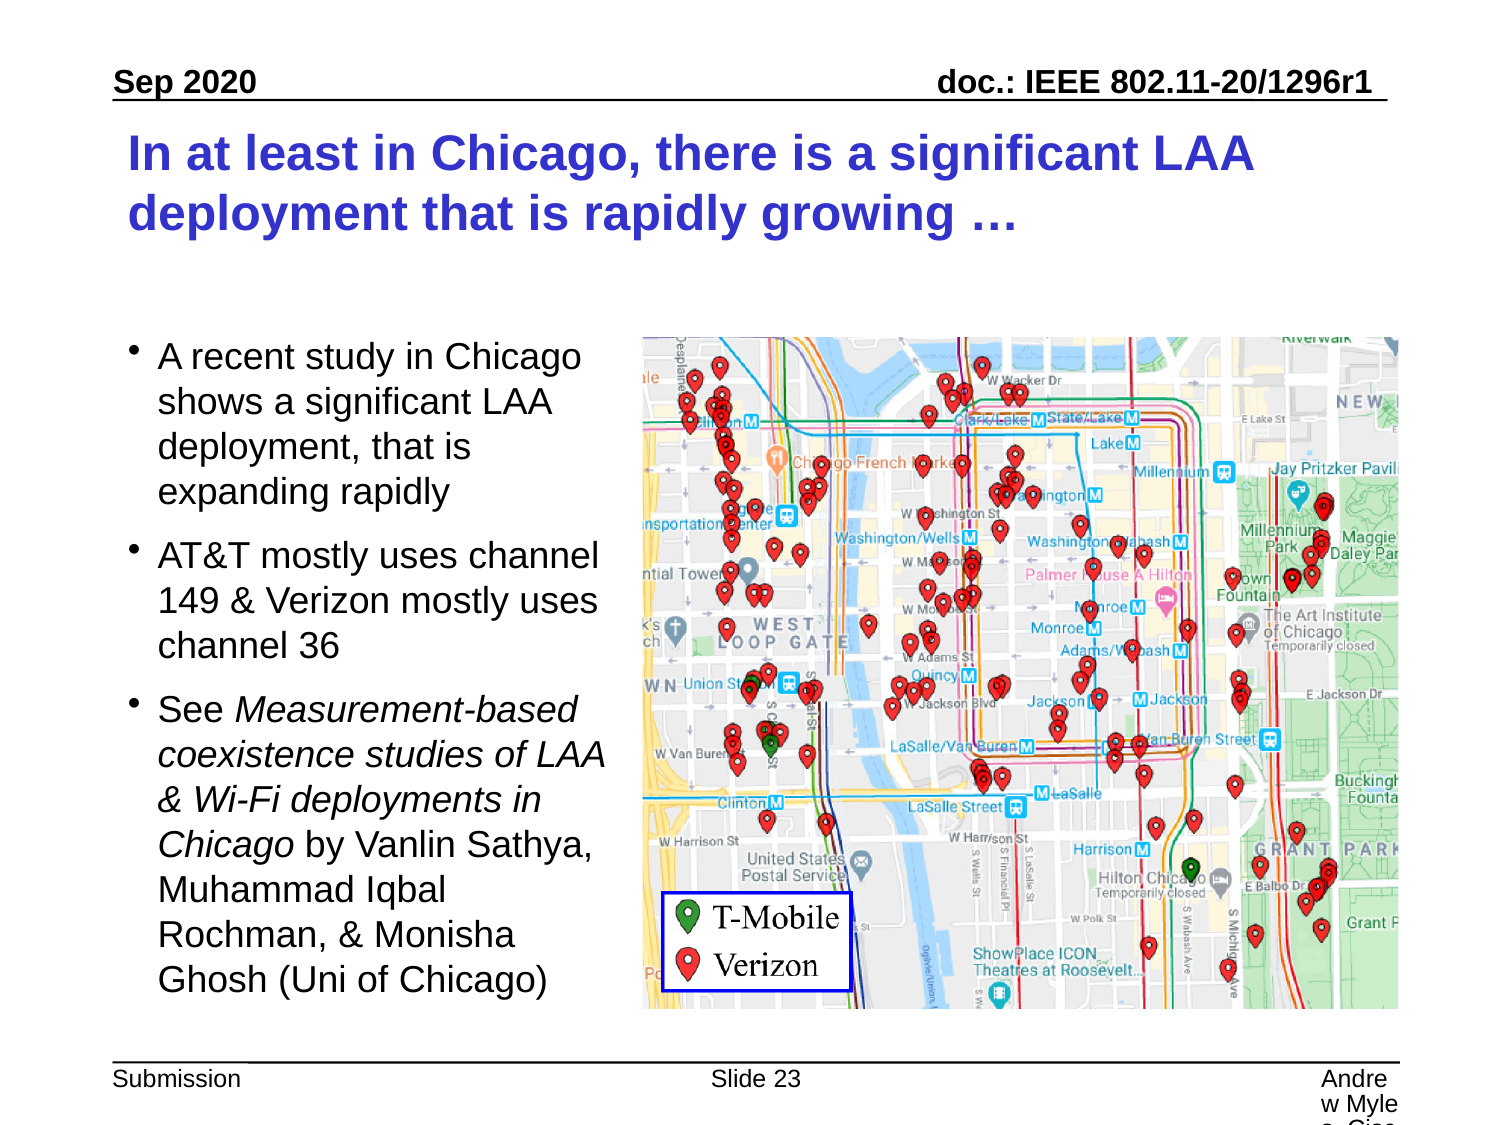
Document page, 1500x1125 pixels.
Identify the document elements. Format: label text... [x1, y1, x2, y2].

picture [642, 337, 1399, 1013]
footer Andrew Myles, Cisco [1320, 1061, 1402, 1093]
list A recent study in Chicago shows a significant LAA deployment, that is expanding rapidly AT&T mostly uses channel 149 & Verizon mostly uses channel 36 See Measurement-based coexistence studies of LAA & Wi-Fi deployments in Chicago by Vanlin Sathya, Muhammad Iqbal Rochman, & Monisha Ghosh (Uni of Chicago) [112, 324, 629, 1000]
title In at least in Chicago, there is a significant LAA deployment that is rapidly growing … [112, 112, 1388, 288]
slide_number Slide 23 [709, 1061, 803, 1093]
